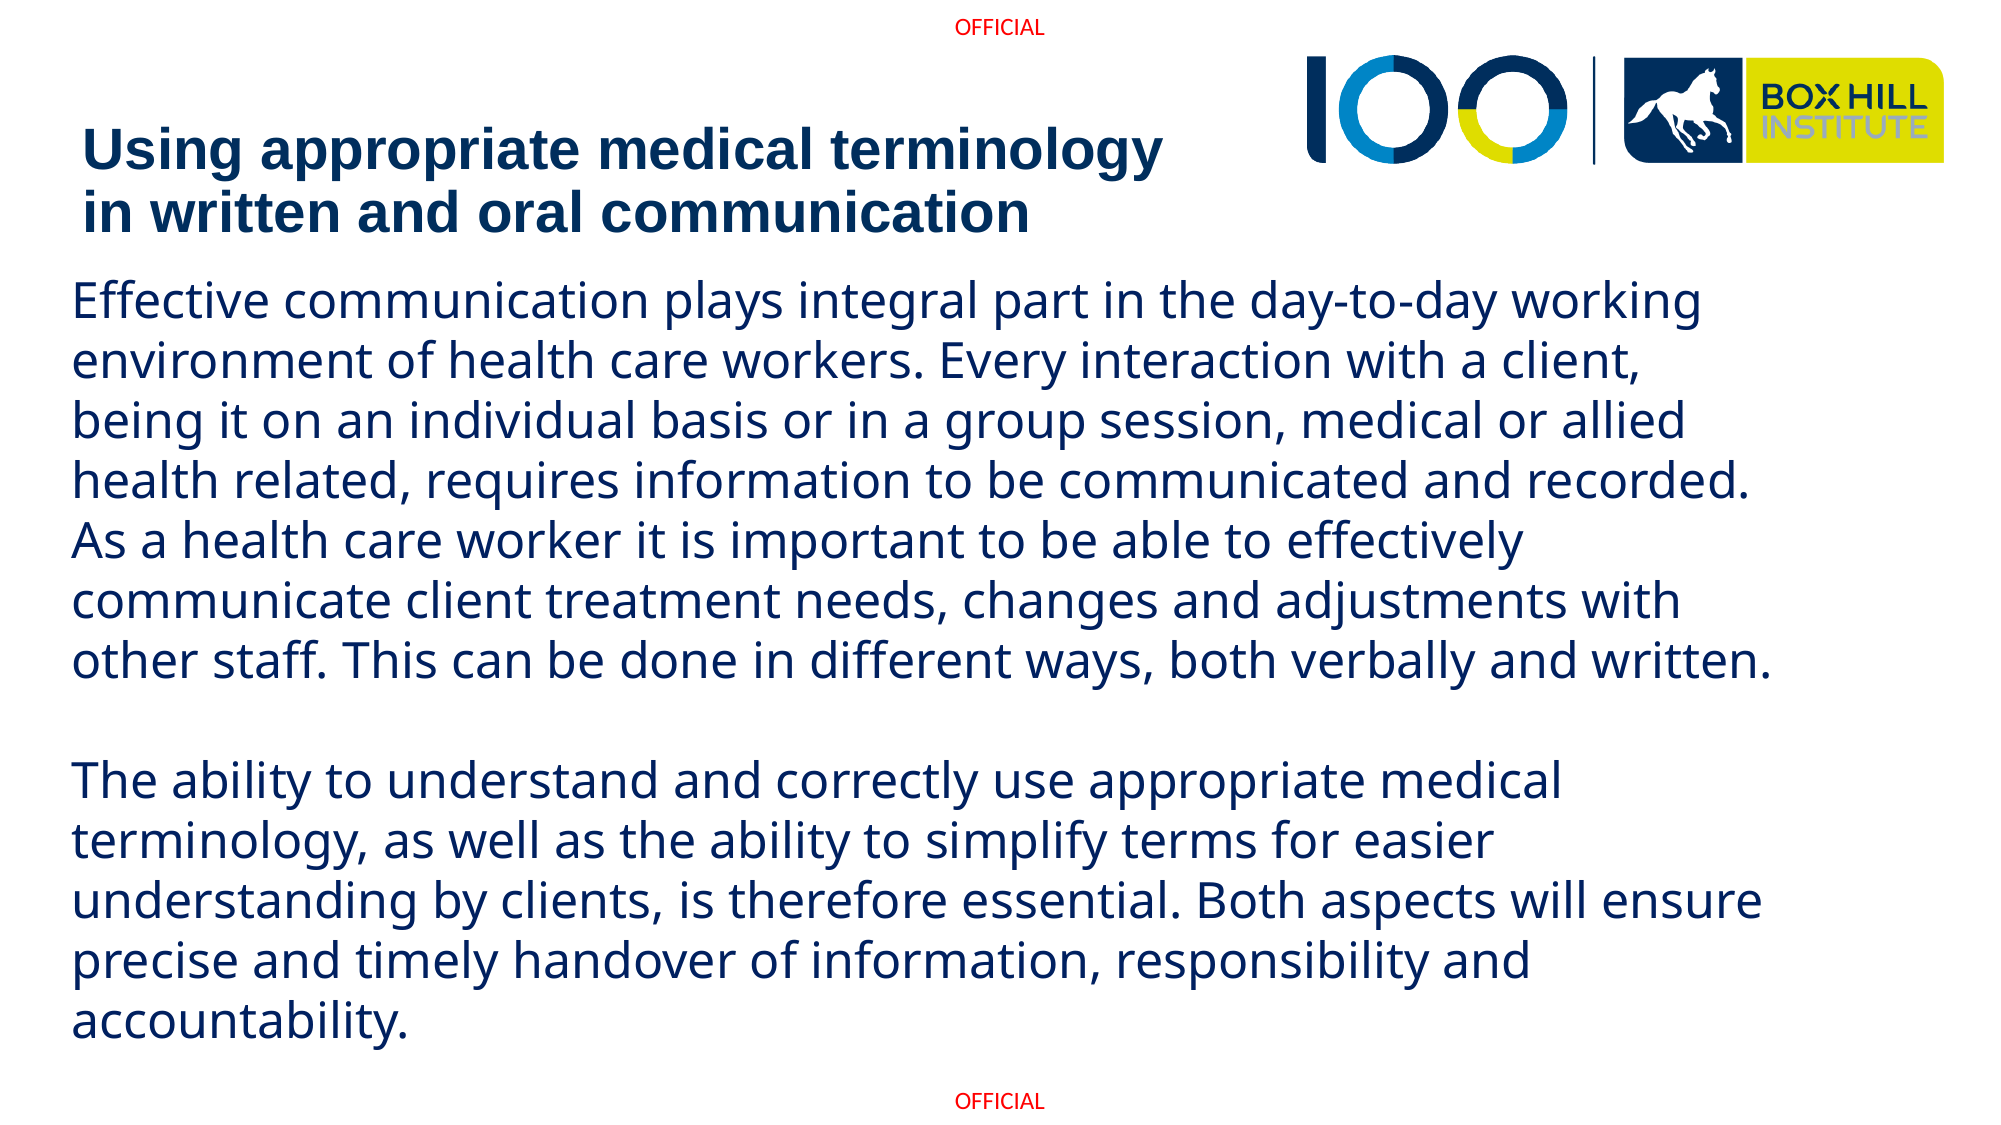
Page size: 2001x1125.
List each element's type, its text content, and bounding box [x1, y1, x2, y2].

picture [1307, 55, 1945, 165]
text_box Effective communication plays integral part in the day-to-day working environment of health care workers. Every interaction with a client, being it on an individual basis or in a group session, medical or allied health related, requires information to be communicated and recorded. As a health care worker it is important to be able to effectively communicate client treatment needs, changes and adjustments with other staff. This can be done in different ways, both verbally and written. The ability to understand and correctly use appropriate medical terminology, as well as the ability to simplify terms for easier understanding by clients, is therefore essential. Both aspects will ensure precise and timely handover of information, responsibility and accountability. [56, 261, 1798, 1057]
title Using appropriate medical terminology in written and oral communication [82, 119, 1179, 238]
